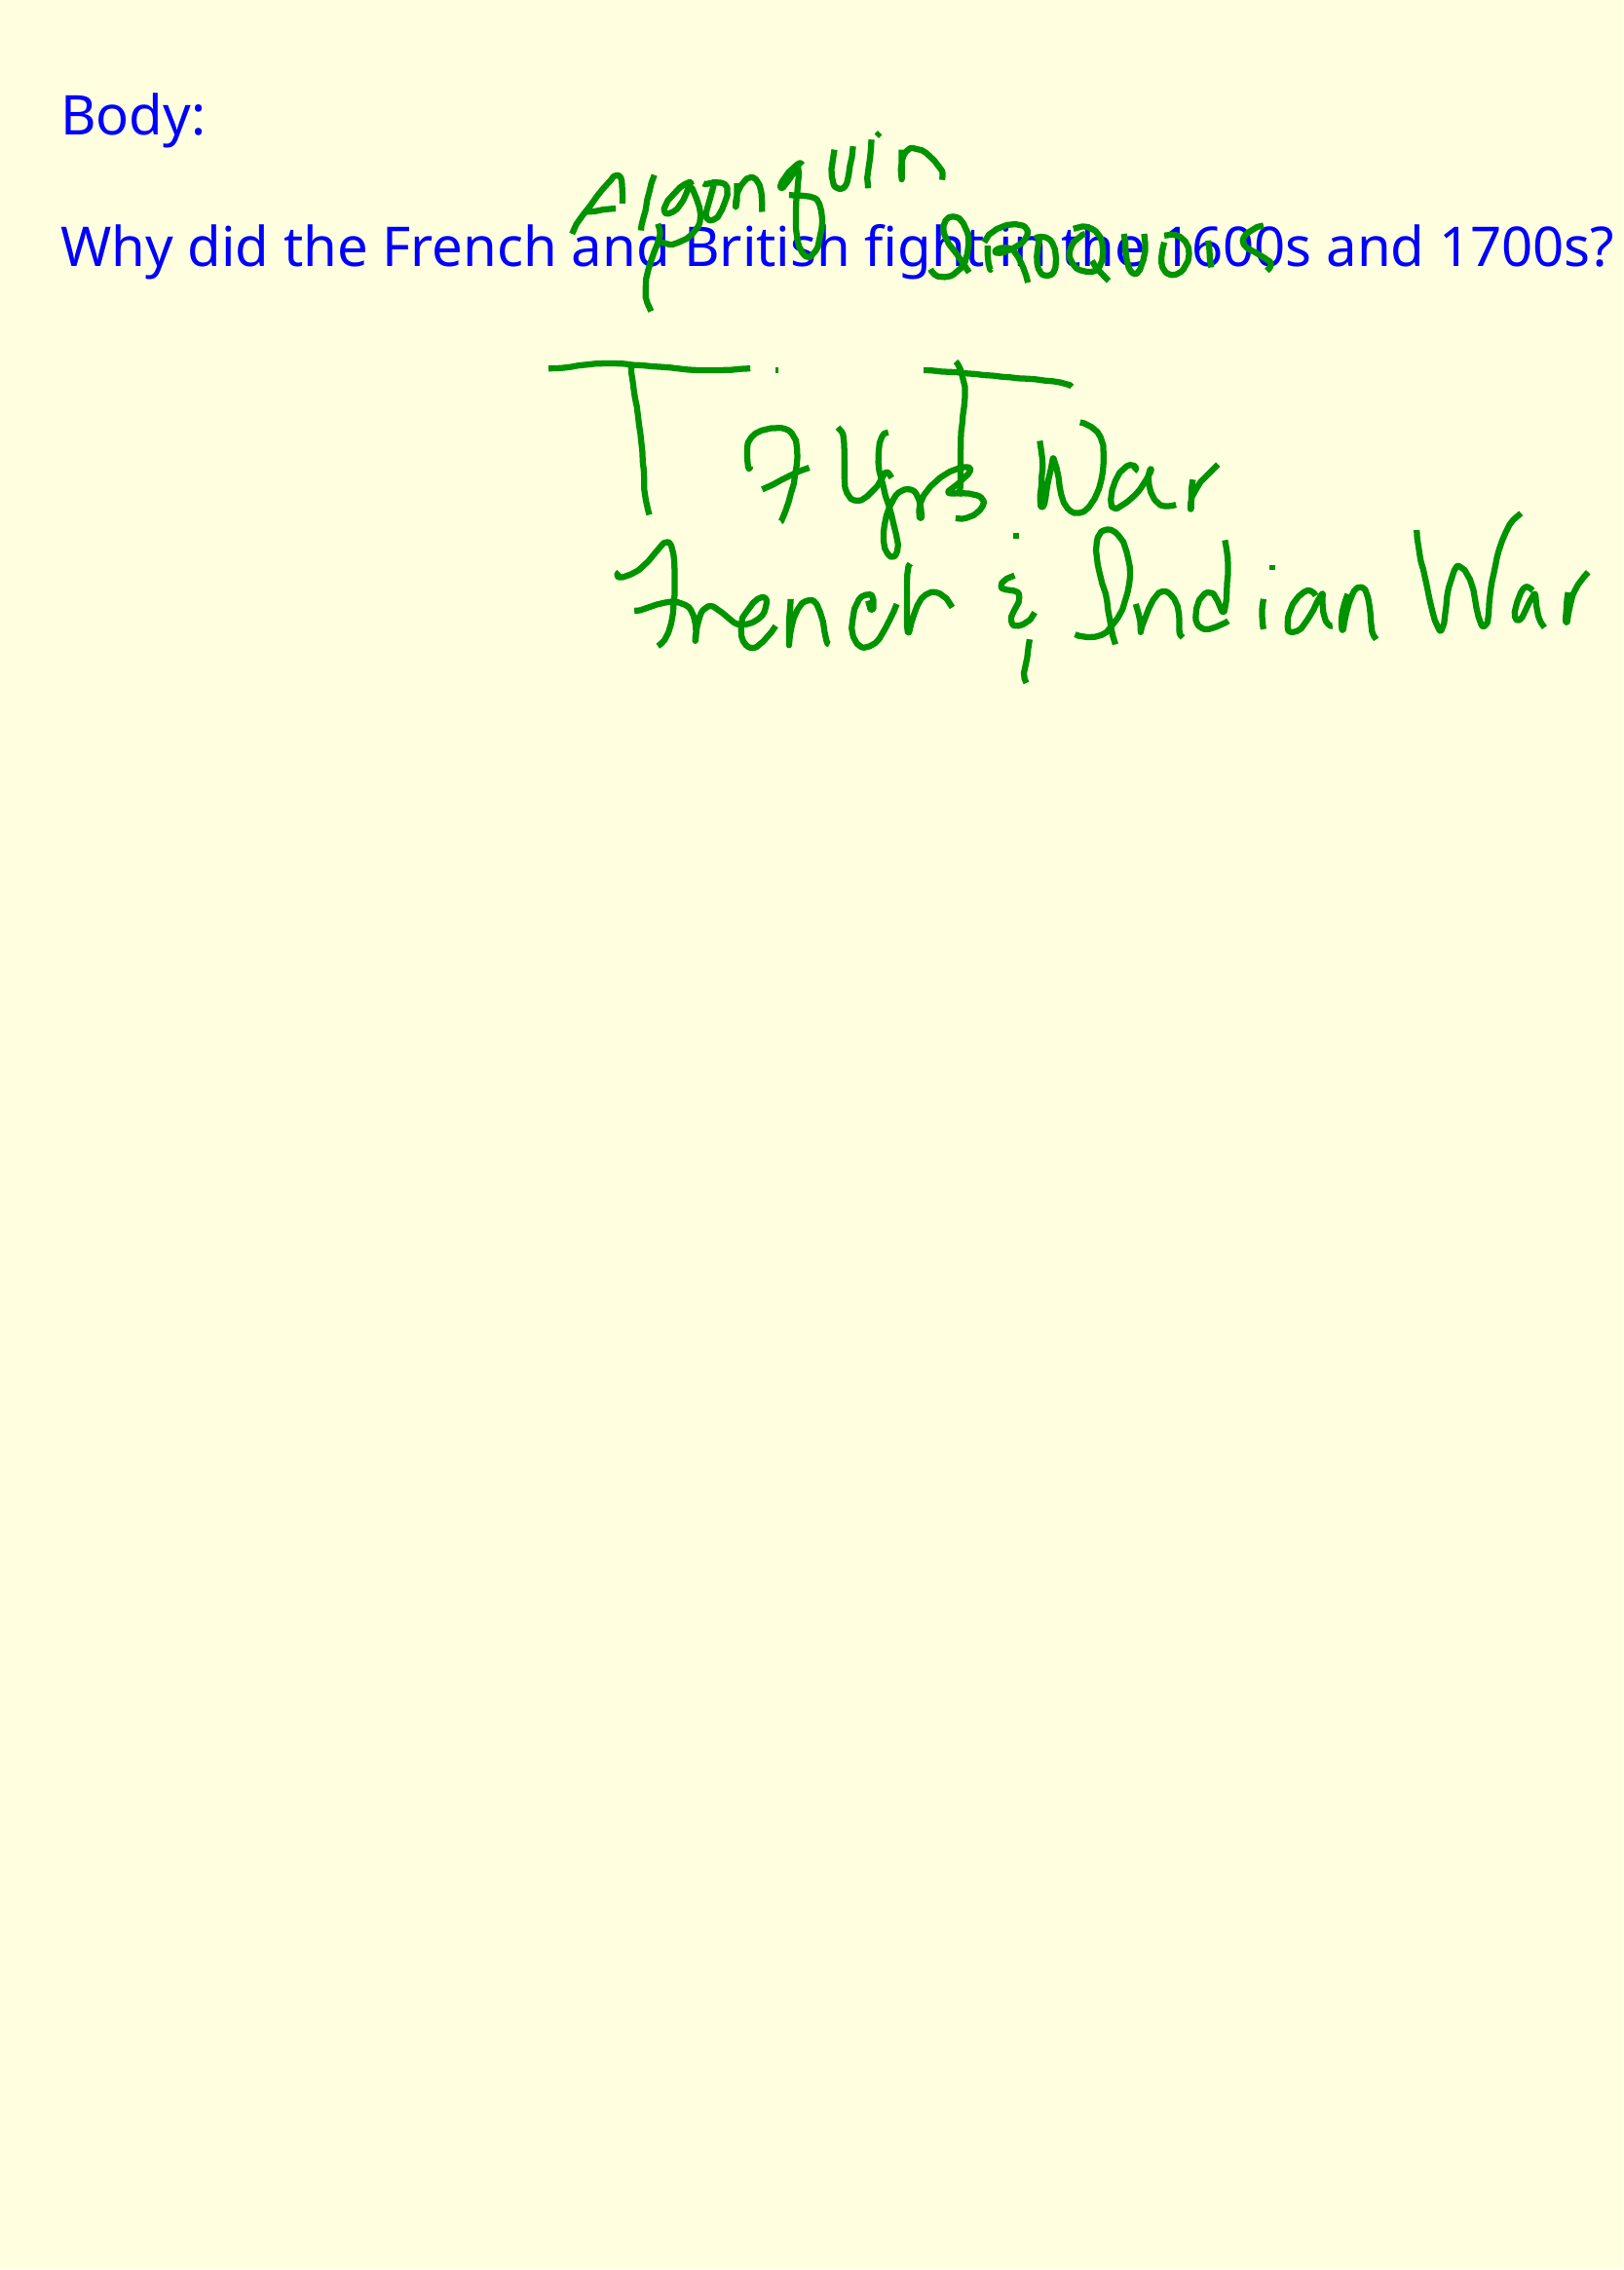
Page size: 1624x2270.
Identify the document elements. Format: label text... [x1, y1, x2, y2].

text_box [617, 362, 1589, 684]
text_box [929, 216, 1271, 284]
text_box Body: Why did the French and British fight in the 1600s and 1700s? [46, 72, 1624, 614]
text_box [548, 362, 779, 371]
text_box [644, 265, 655, 312]
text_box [571, 132, 943, 258]
